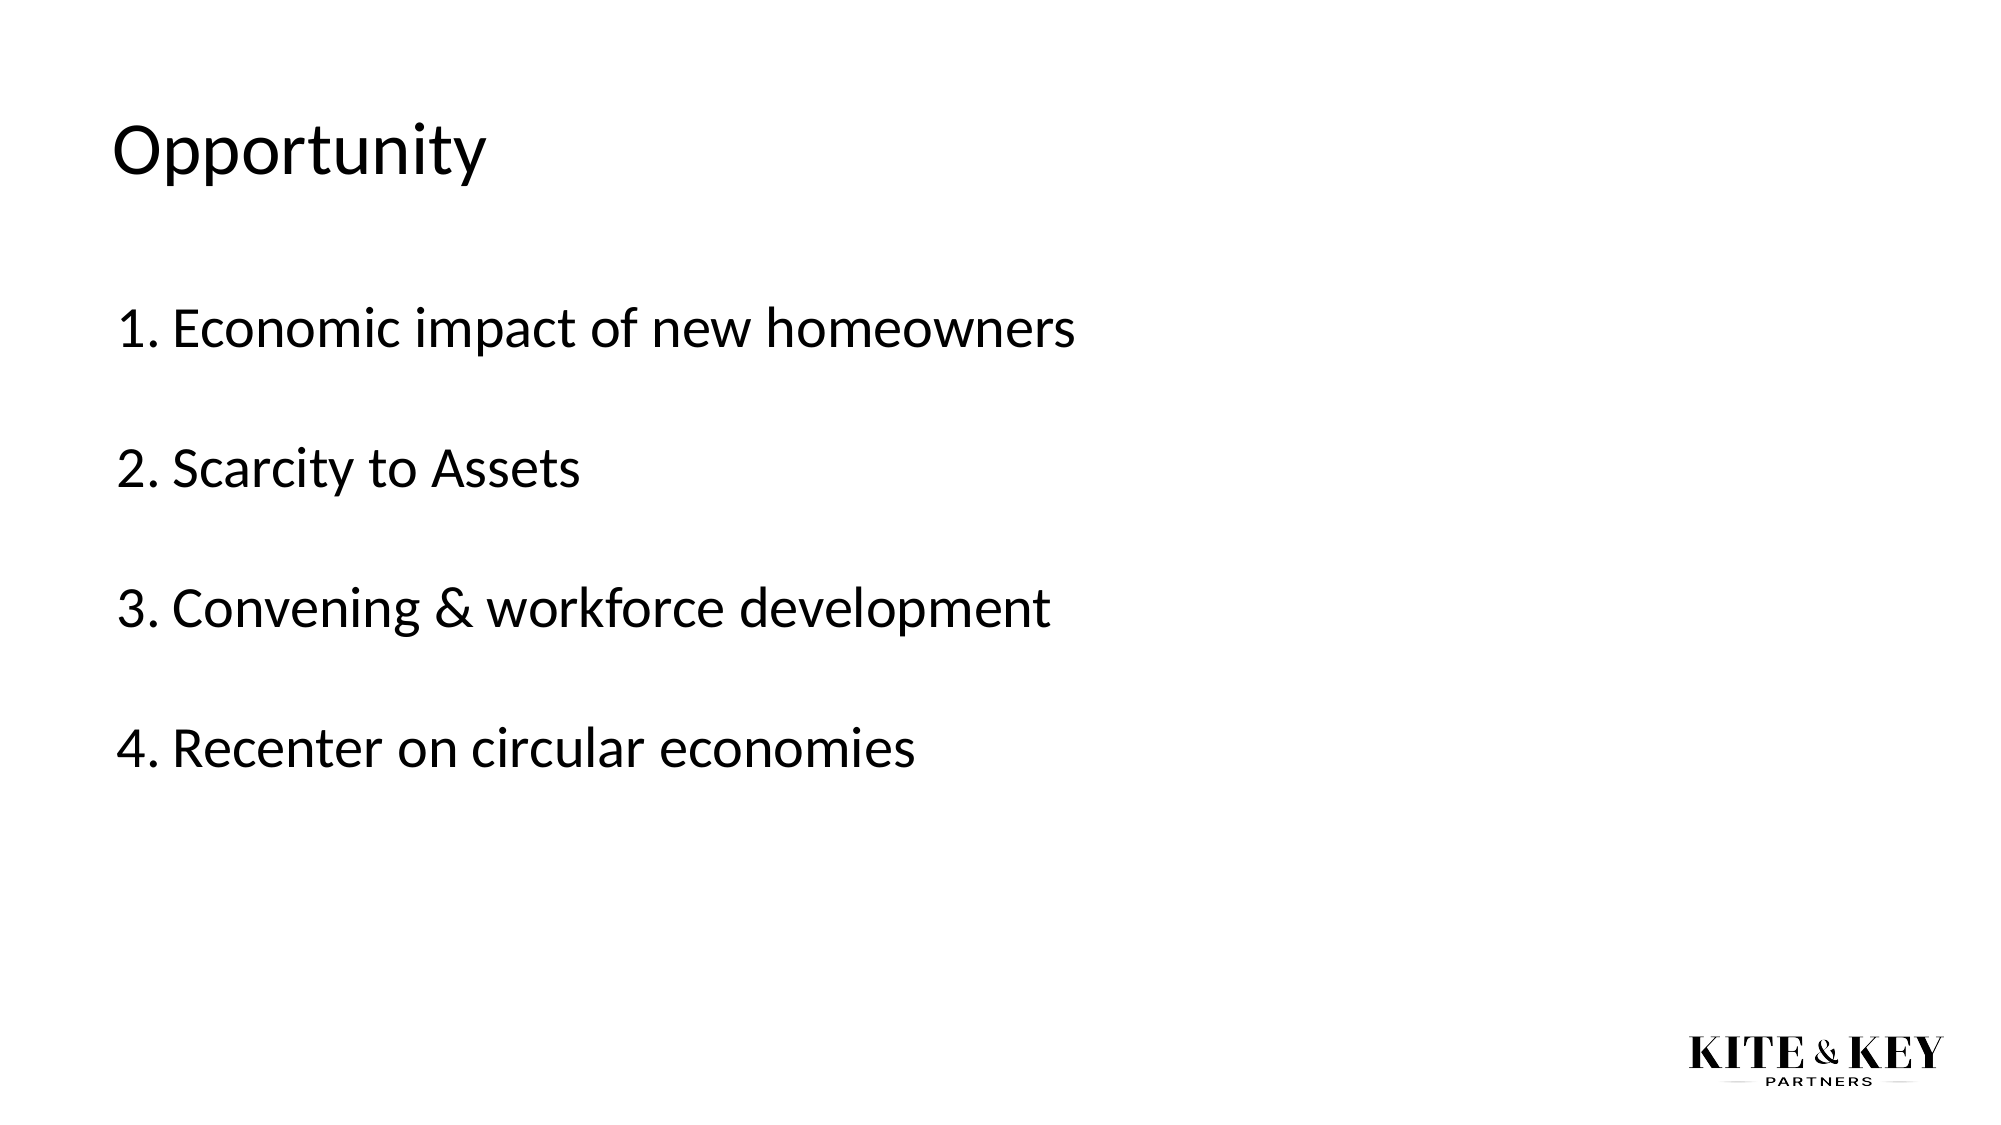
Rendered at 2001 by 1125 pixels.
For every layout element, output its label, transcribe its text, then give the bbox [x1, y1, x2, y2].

text_box Economic impact of new homeowners Scarcity to Assets Convening & workforce development Recenter on circular economies [101, 281, 1092, 787]
picture [1655, 1018, 1976, 1101]
text_box Opportunity [97, 92, 503, 198]
